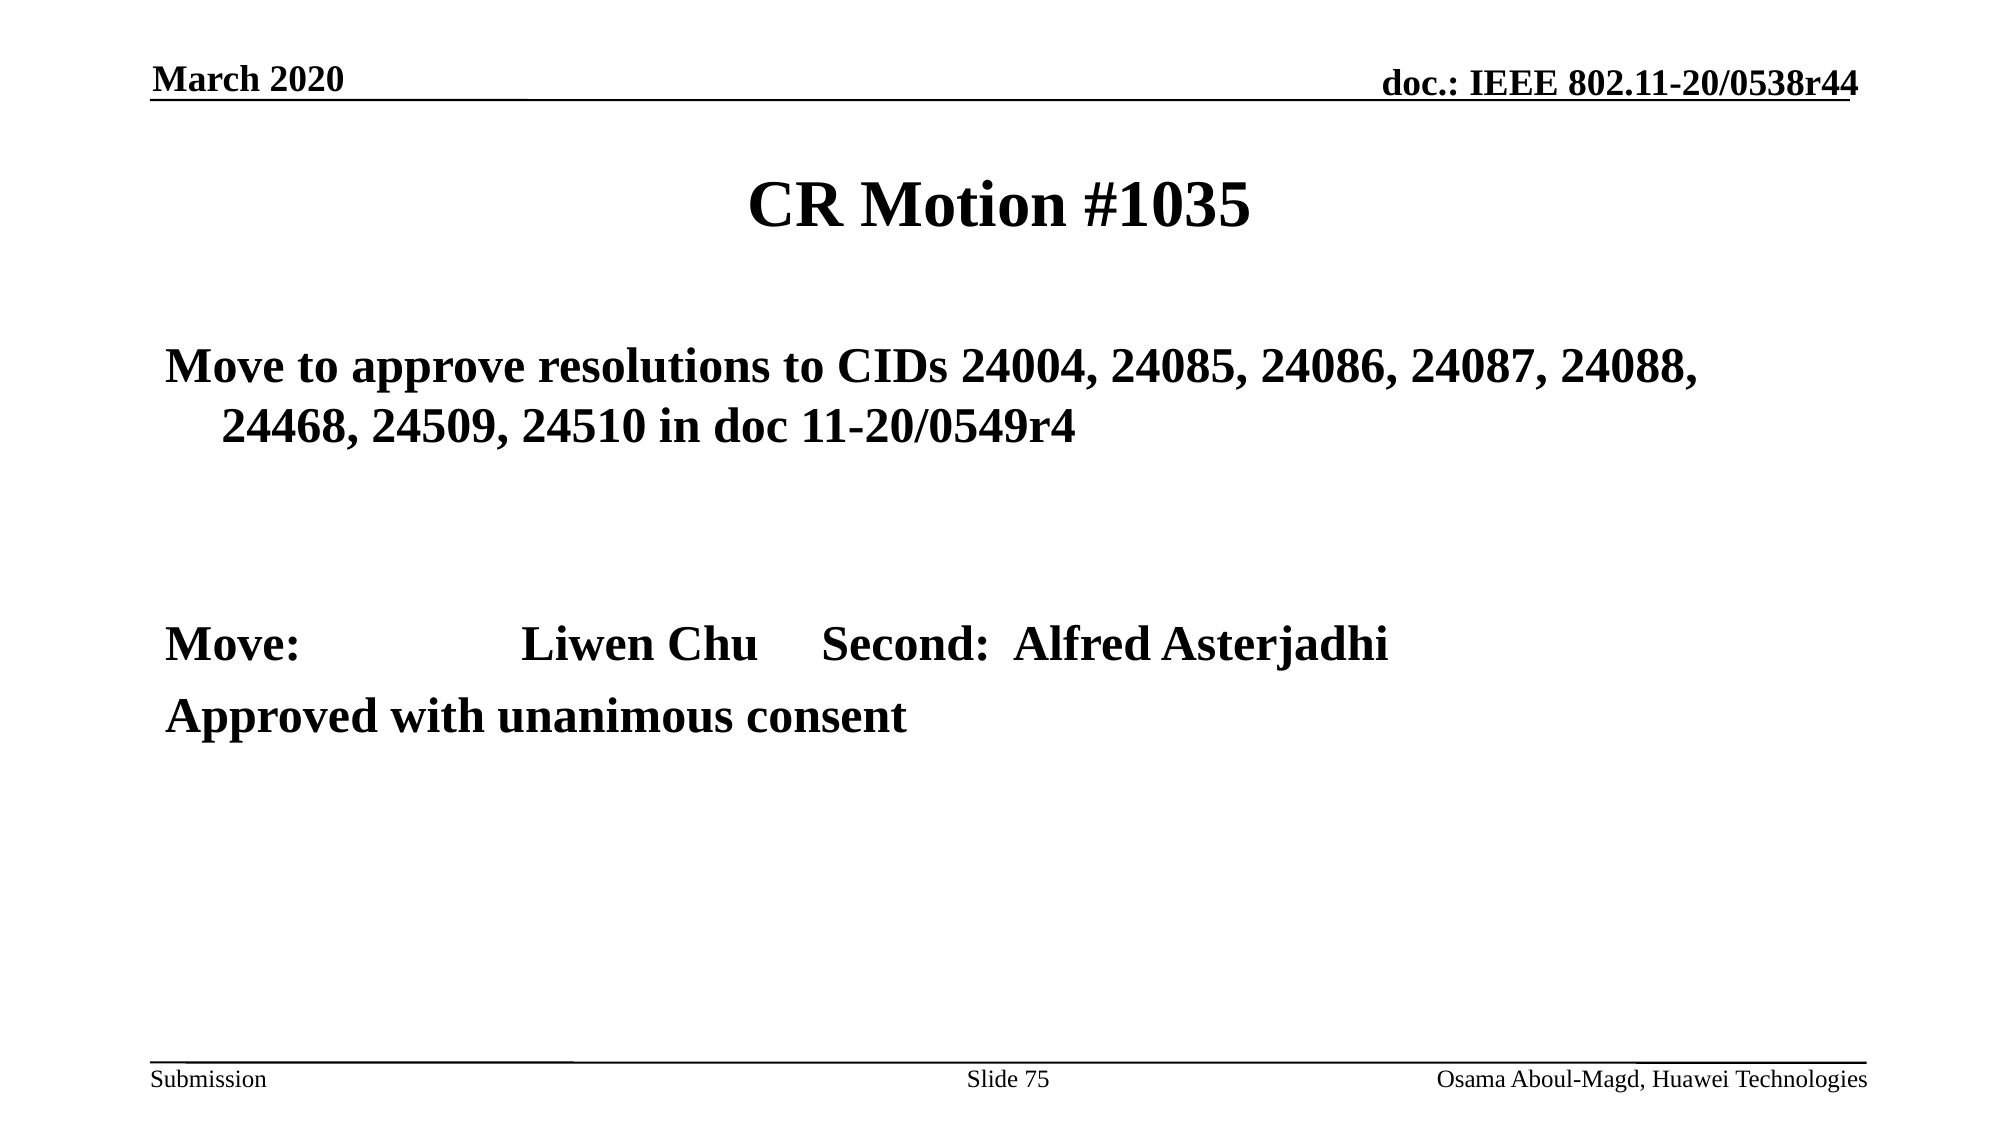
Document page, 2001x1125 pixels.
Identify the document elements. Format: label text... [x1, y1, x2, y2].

footer Osama Aboul-Magd, Huawei Technologies [1171, 1061, 1869, 1093]
title CR Motion #1035 [149, 112, 1850, 288]
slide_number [152, 54, 563, 100]
slide_number Slide 75 [950, 1061, 1067, 1123]
list Move to approve resolutions to CIDs 24004, 24085, 24086, 24087, 24088, 24468, 24509, 24510 in doc 11-20/0549r4 Move: Liwen Chu Second: Alfred Asterjadhi Approved with unanimous consent [149, 324, 1850, 1000]
